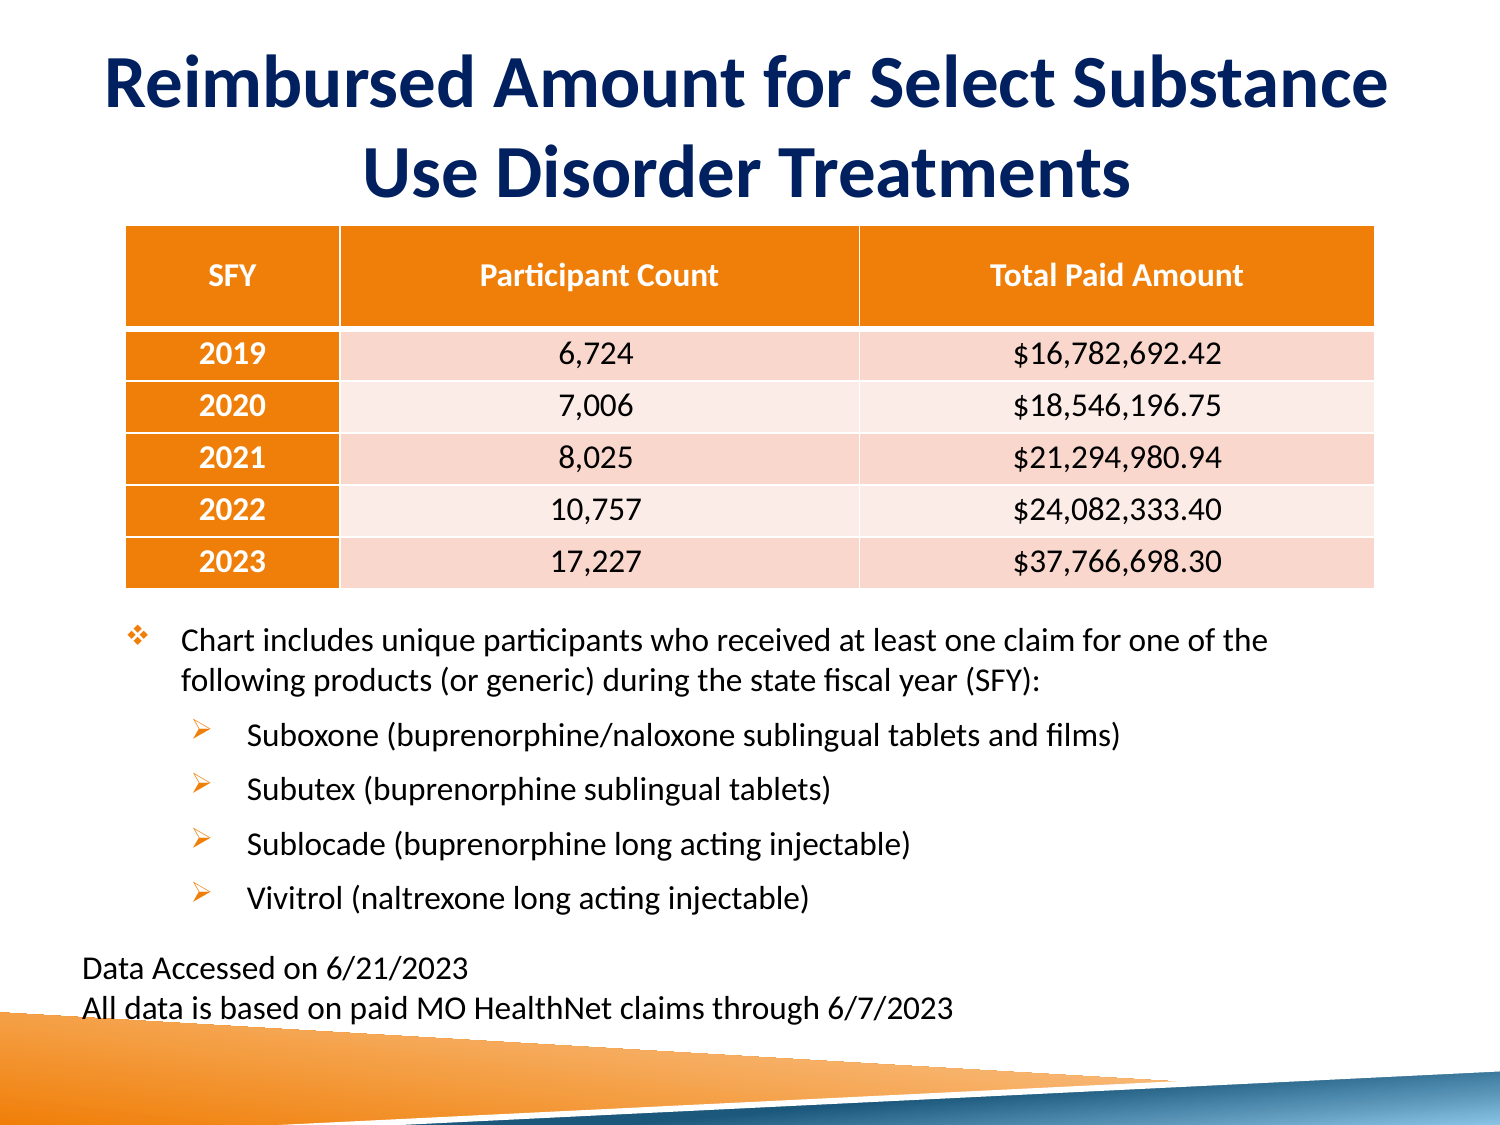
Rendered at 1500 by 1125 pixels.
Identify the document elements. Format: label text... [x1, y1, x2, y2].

table_header Participant Count [341, 226, 859, 326]
table_cell $18,546,196.75 [860, 382, 1374, 432]
table_cell 10,757 [341, 486, 859, 536]
table_cell 2021 [126, 434, 339, 484]
table_cell 2022 [126, 486, 339, 536]
table_cell $24,082,333.40 [860, 486, 1374, 536]
table_header SFY [126, 226, 339, 326]
table_cell 8,025 [341, 434, 859, 484]
table_cell $37,766,698.30 [860, 538, 1374, 588]
table_cell 2019 [126, 332, 339, 380]
table_cell 2023 [126, 538, 339, 588]
table_cell $21,294,980.94 [860, 434, 1374, 484]
table_cell 7,006 [341, 382, 859, 432]
title Reimbursed Amount for Select Substance Use Disorder Treatments [100, 50, 1395, 195]
table_header Total Paid Amount [860, 226, 1374, 326]
table_cell 17,227 [341, 538, 859, 588]
table_cell 6,724 [341, 332, 859, 380]
table_cell 2020 [126, 382, 339, 432]
list Chart includes unique participants who received at least one claim for one of the following products (or generic) during the state fiscal year (SFY): Suboxone (buprenorphine/naloxone sublingual tablets and films) Subutex (buprenorphine sublingual tablets) Sublocade (buprenorphine long acting injectable) Vivitrol (naltrexone long acting injectable) [125, 610, 1375, 925]
table_cell $16,782,692.42 [860, 332, 1374, 380]
text_box Data Accessed on 6/21/2023 All data is based on paid MO HealthNet claims through 6/7/2023 [67, 938, 970, 1034]
